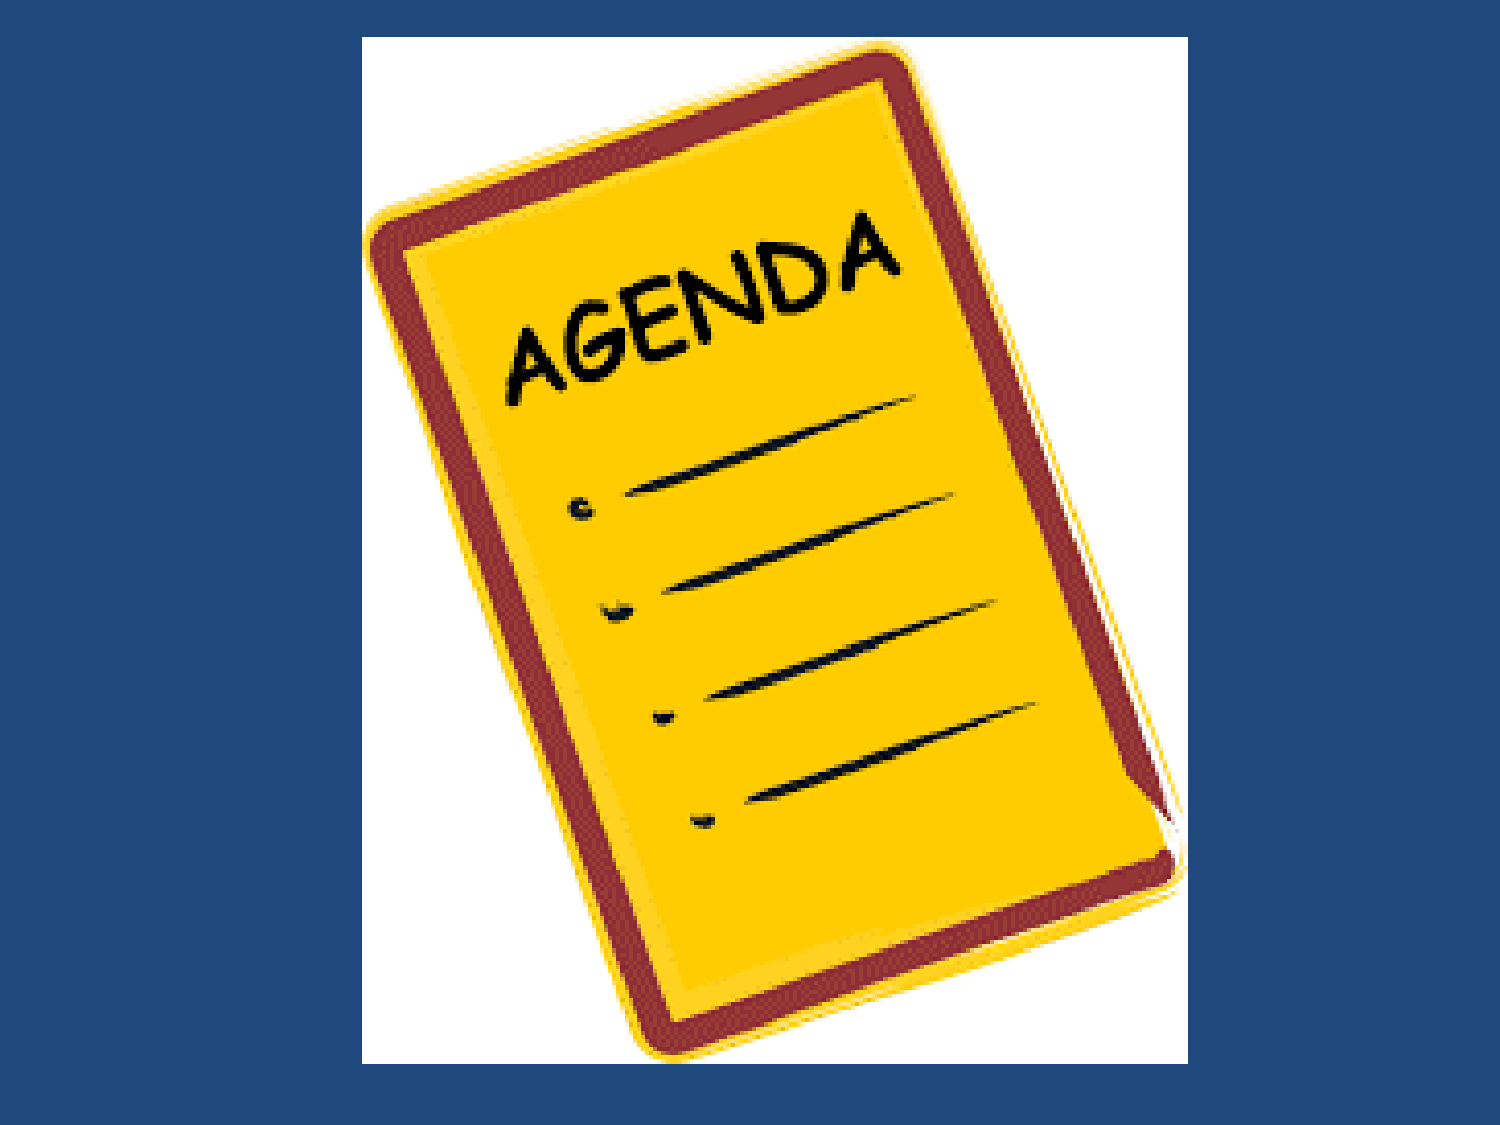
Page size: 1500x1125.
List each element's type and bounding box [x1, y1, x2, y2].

list [362, 37, 1188, 1064]
